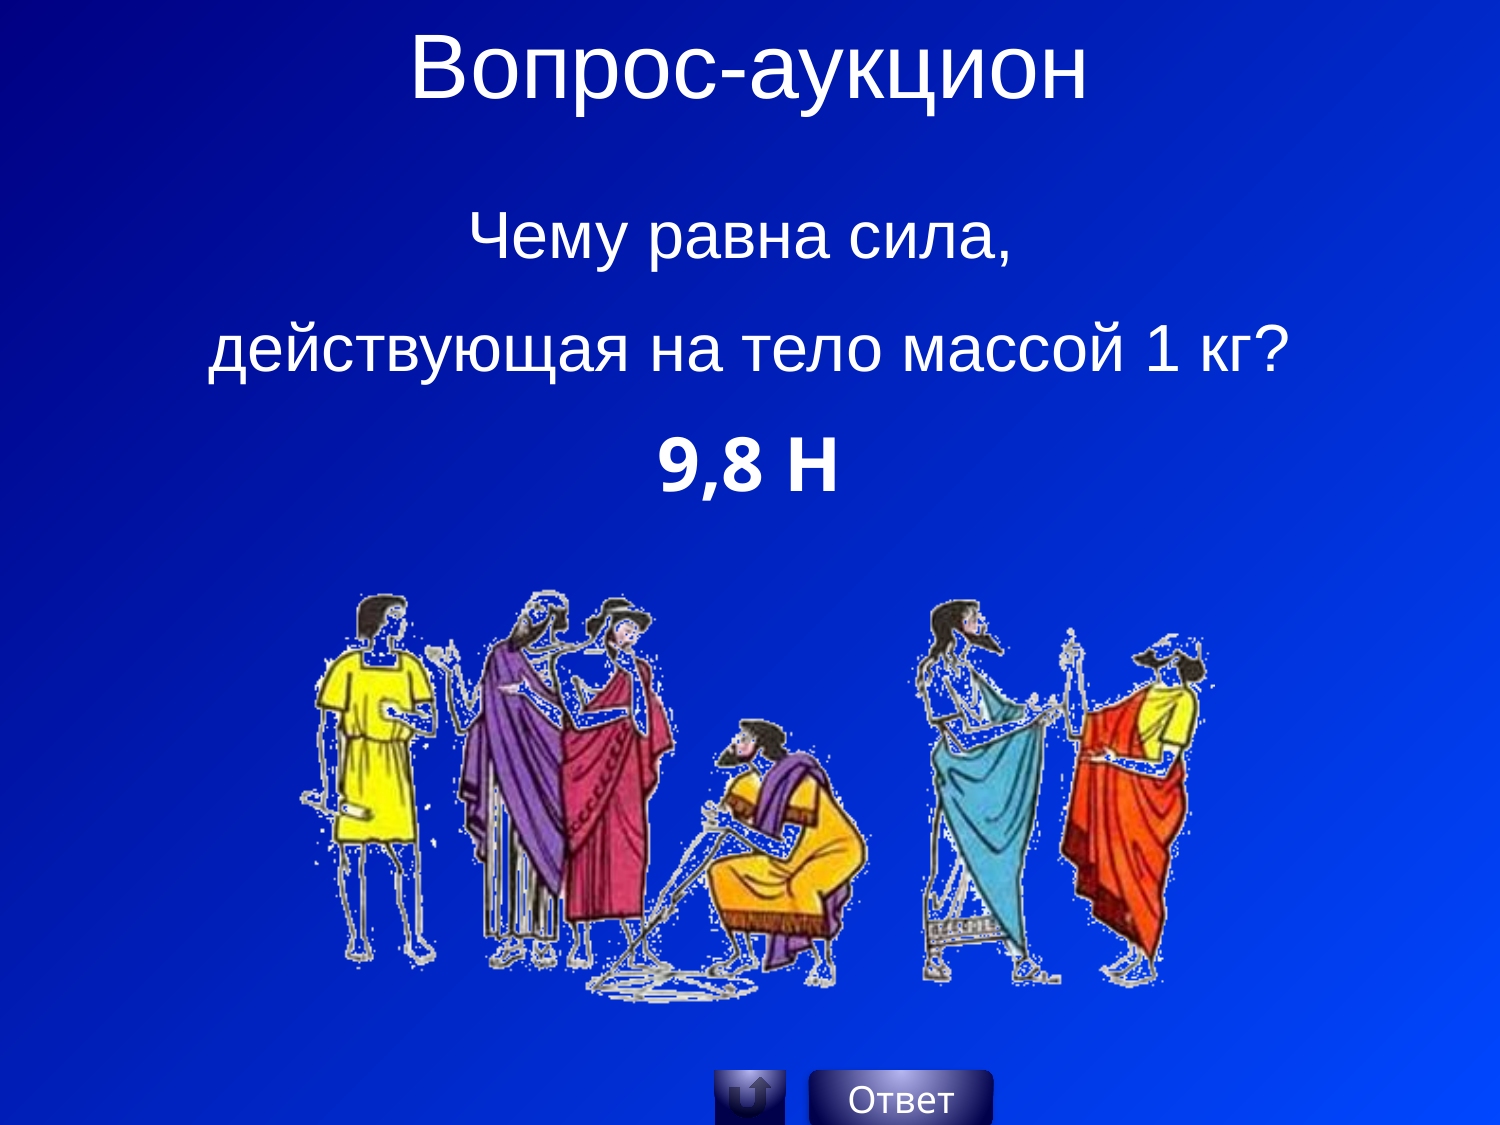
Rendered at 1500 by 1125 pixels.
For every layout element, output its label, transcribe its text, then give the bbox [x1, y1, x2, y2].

text_box Ответ [808, 1070, 994, 1125]
picture [284, 562, 1215, 1033]
text_box 9,8 Н [642, 408, 857, 514]
text_box Вопрос-аукцион [295, 0, 1205, 125]
text_box [714, 1070, 786, 1125]
list Чему равна сила, действующая на тело массой 1 кг? [74, 184, 1426, 584]
